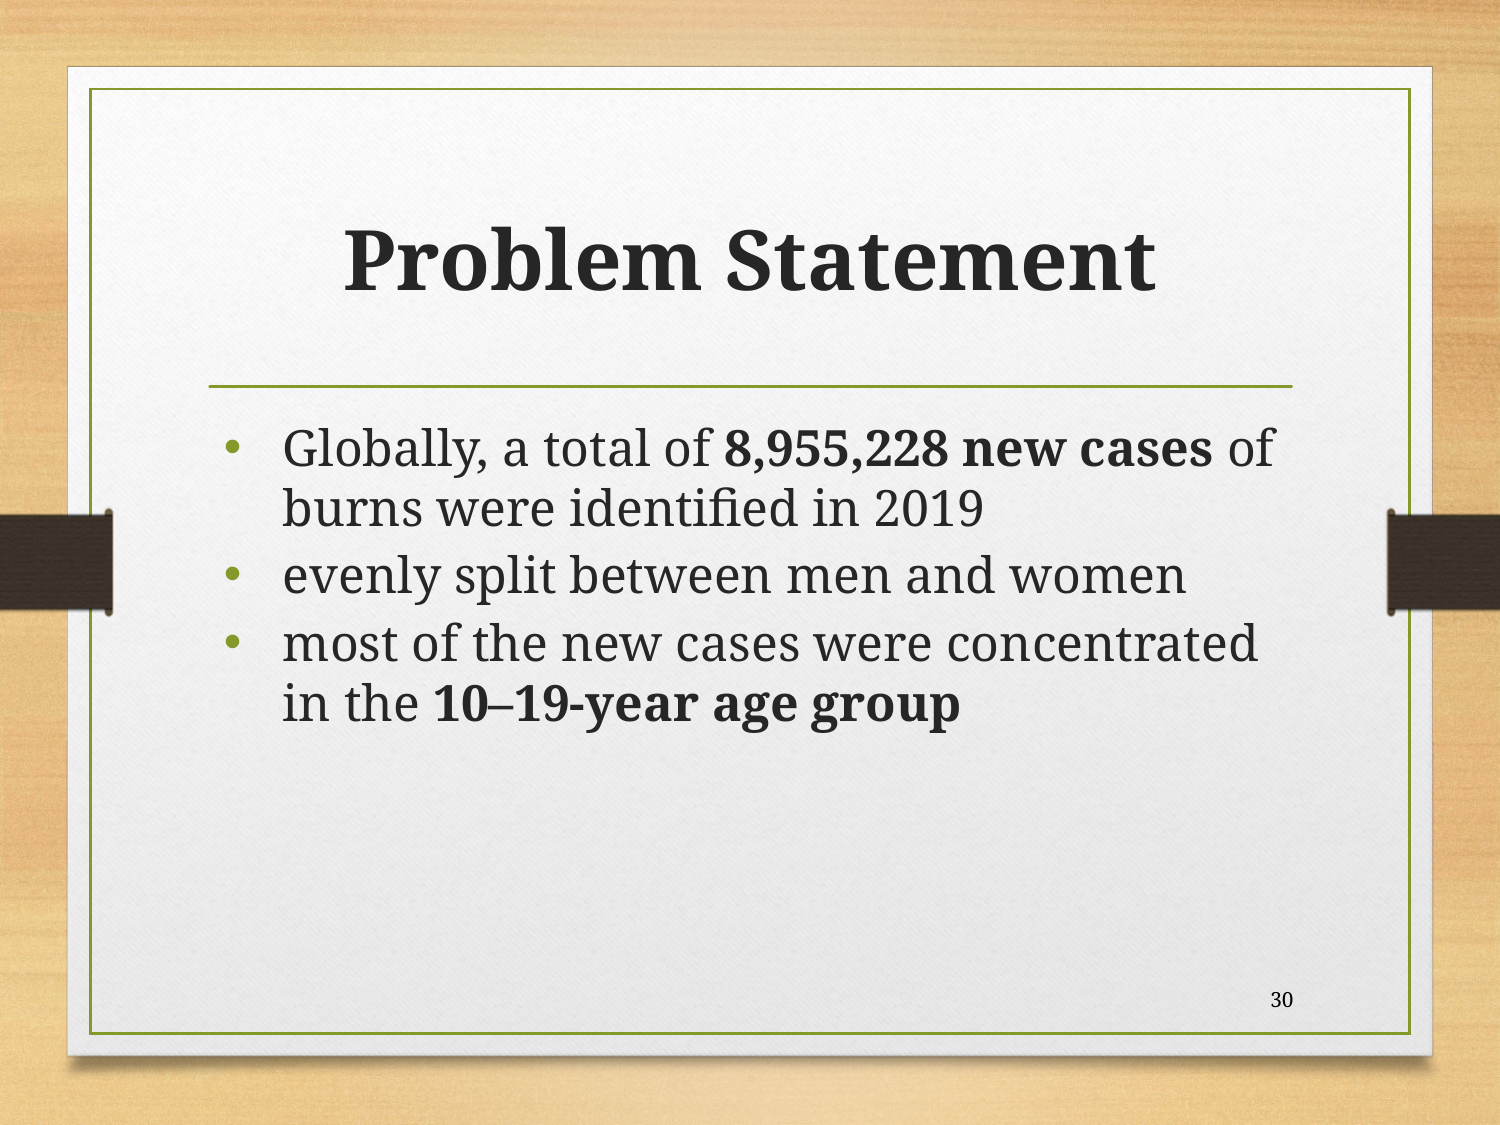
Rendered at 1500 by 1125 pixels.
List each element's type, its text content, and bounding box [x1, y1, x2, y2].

list Globally, a total of 8,955,228 new cases of burns were identified in 2019 evenly split between men and women most of the new cases were concentrated in the 10–19-year age group [192, 408, 1309, 974]
slide_number 30 [1243, 977, 1309, 1024]
title Problem Statement [192, 150, 1309, 364]
picture [0, 0, 1500, 1125]
